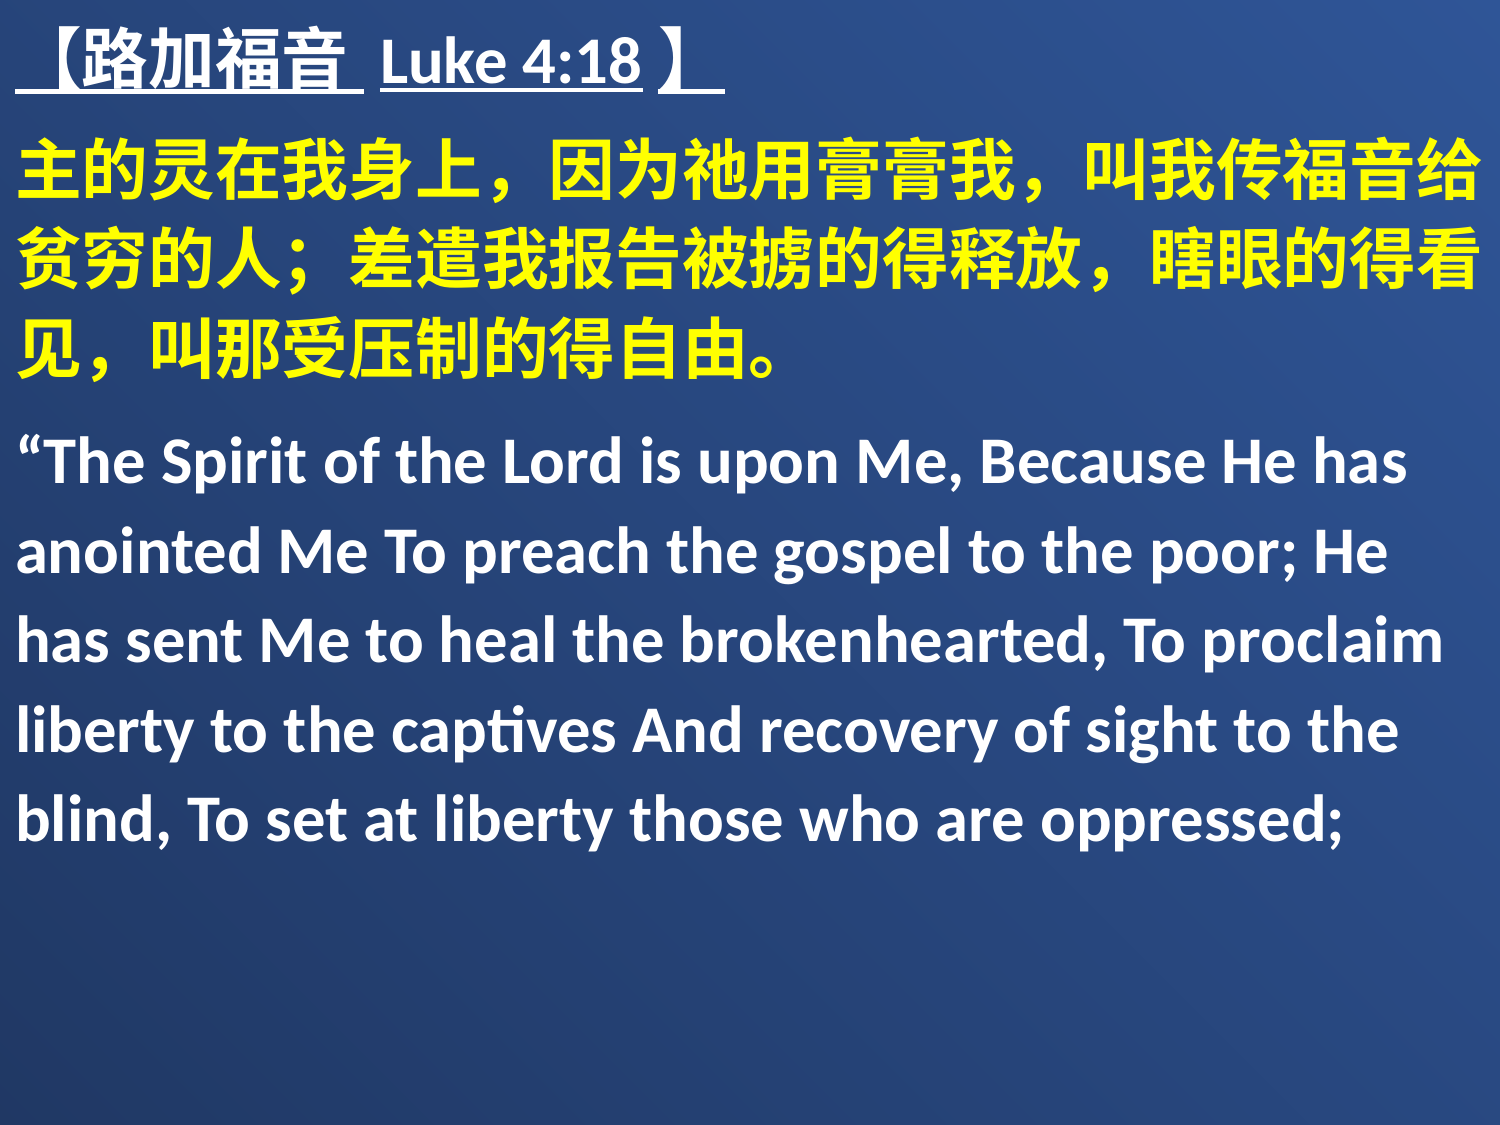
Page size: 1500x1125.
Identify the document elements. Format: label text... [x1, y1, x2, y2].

subtitle 【路加福音 Luke 4:18】 主的灵在我身上，因为祂用膏膏我，叫我传福音给贫穷的人；差遣我报告被掳的得释放，瞎眼的得看见，叫那受压制的得自由。 “The Spirit of the Lord is upon Me, Because He has anointed Me To preach the gospel to the poor; He has sent Me to heal the brokenhearted, To proclaim liberty to the captives And recovery of sight to the blind, To set at liberty those who are oppressed; [0, 0, 1500, 1125]
